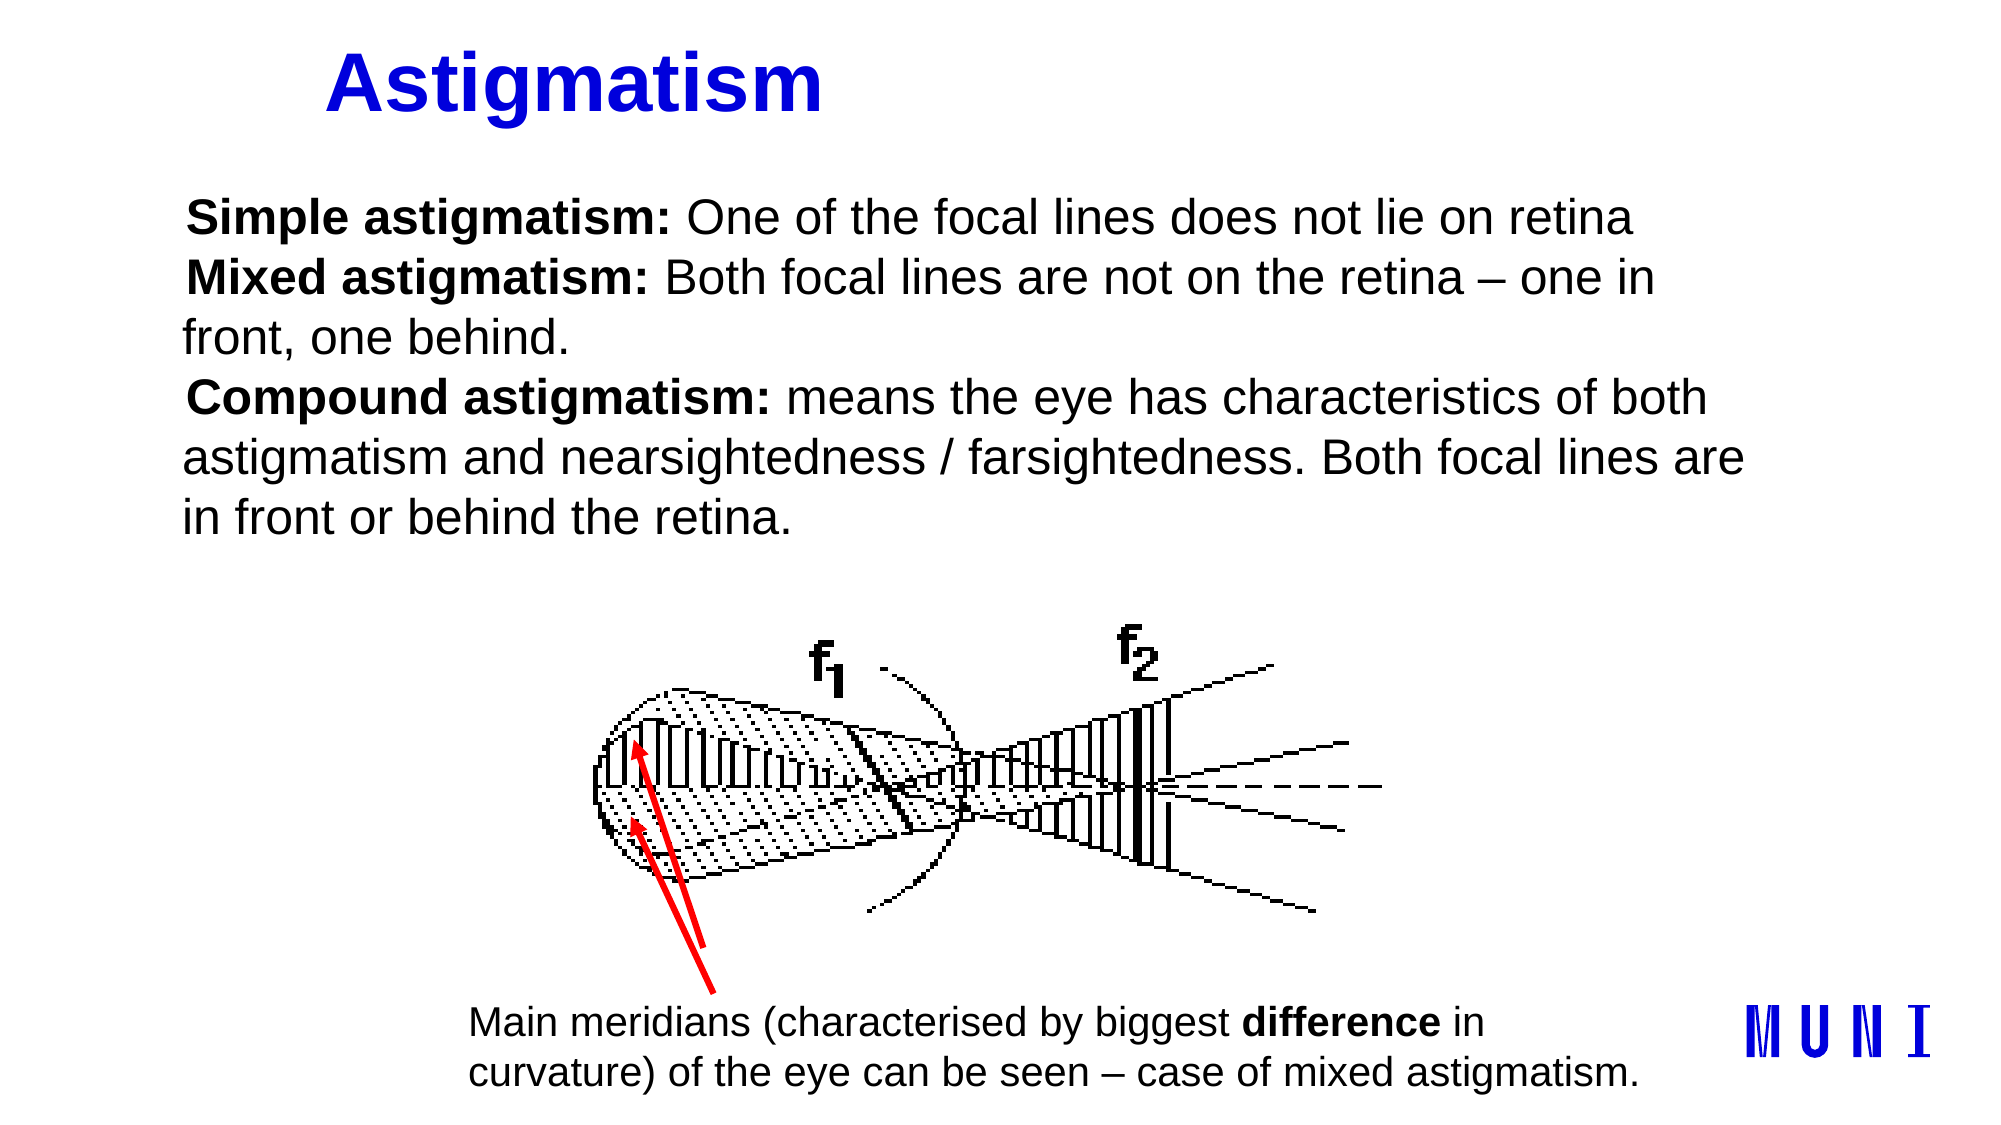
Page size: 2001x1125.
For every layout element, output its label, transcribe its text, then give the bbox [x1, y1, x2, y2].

picture [515, 566, 1469, 988]
list Simple astigmatism: One of the focal lines does not lie on retina Mixed astigmatism: Both focal lines are not on the retina – one in front, one behind. Compound astigmatism: means the eye has characteristics of both astigmatism and nearsightedness / farsightedness. Both focal lines are in front or behind the retina. [181, 184, 1761, 598]
text_box Main meridians (characterised by biggest difference in curvature) of the eye can be seen – case of mixed astigmatism. [453, 987, 1673, 1102]
title Astigmatism [324, 45, 1675, 173]
